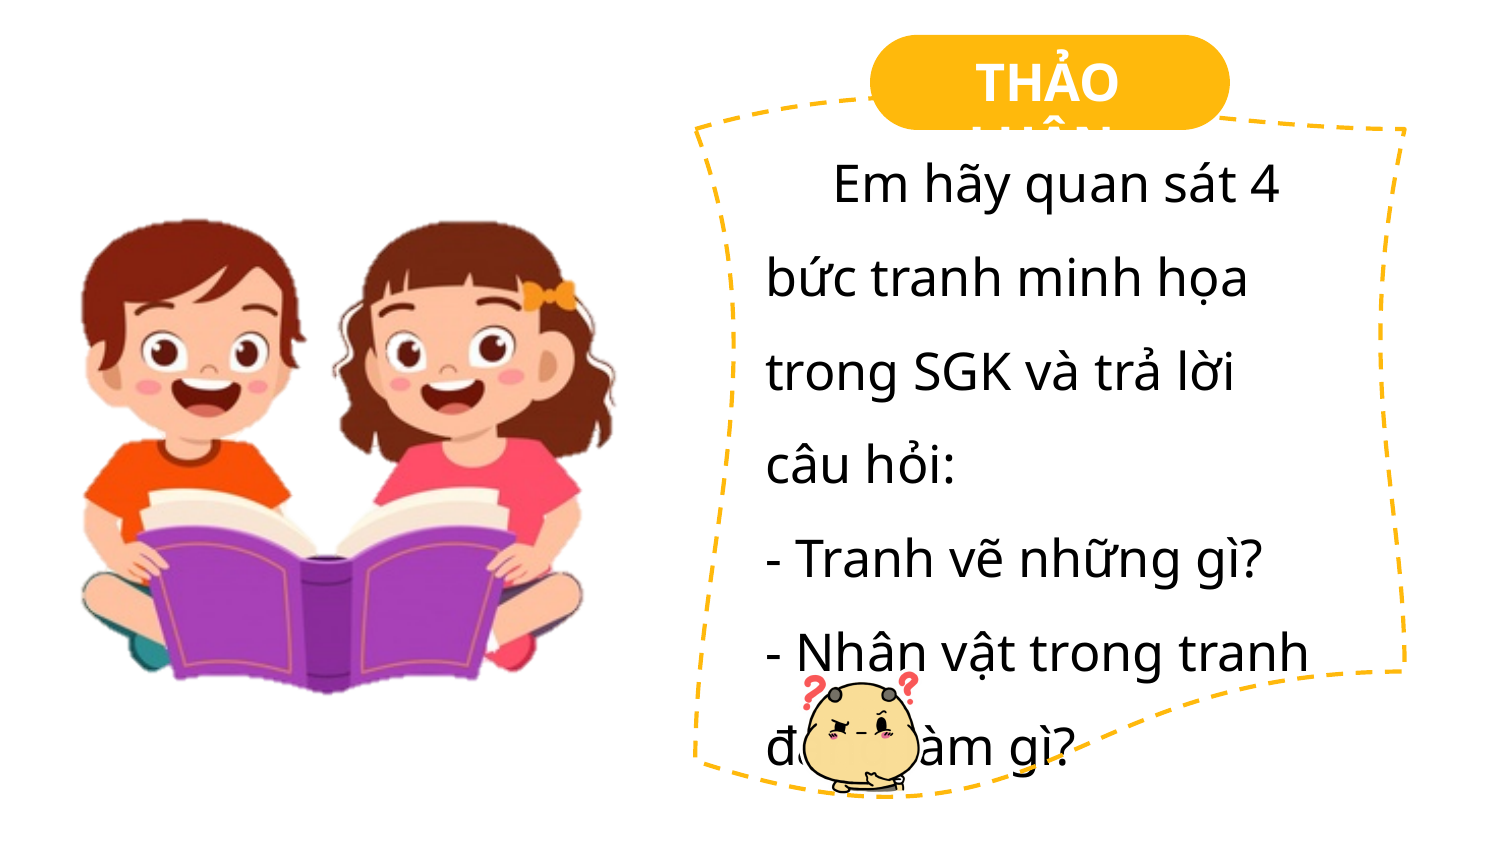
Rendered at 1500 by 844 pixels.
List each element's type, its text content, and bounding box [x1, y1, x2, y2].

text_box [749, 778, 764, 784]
picture [794, 666, 926, 797]
text_box [693, 97, 1407, 796]
text_box Em hãy quan sát 4 bức tranh minh họa trong SGK và trả lời câu hỏi: - Tranh vẽ những gì? - Nhân vật trong tranh đang làm gì? [994, 674, 1350, 784]
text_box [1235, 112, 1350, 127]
picture [0, 89, 676, 778]
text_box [869, 30, 1231, 131]
